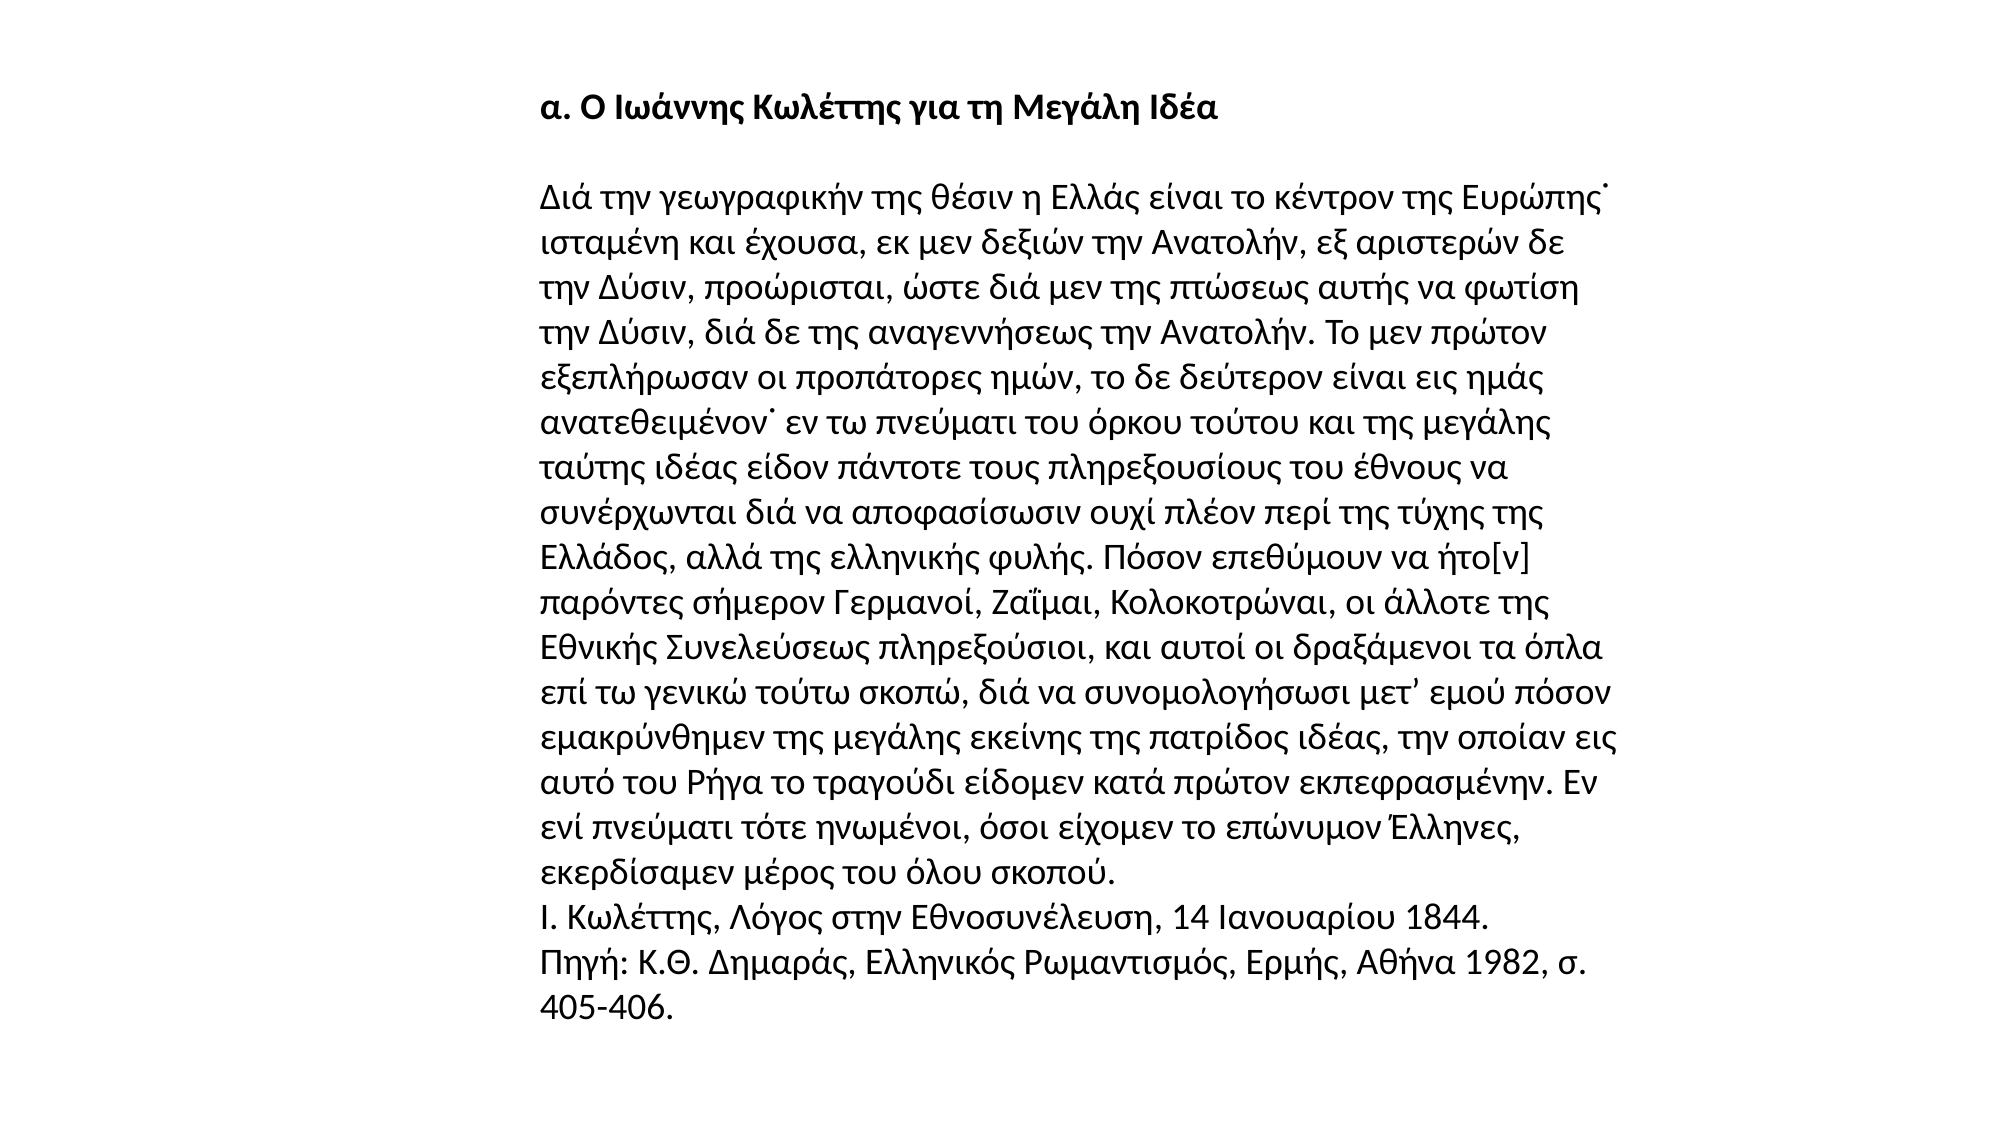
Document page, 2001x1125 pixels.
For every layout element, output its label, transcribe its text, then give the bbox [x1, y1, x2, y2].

text_box α. Ο Ιωάννης Κωλέττης για τη Μεγάλη Ιδέα Διά την γεωγραφικήν της θέσιν η Ελλάς είναι το κέντρον της Ευρώπης˙ ισταμένη και έχουσα, εκ μεν δεξιών την Ανατολήν, εξ αριστερών δε την Δύσιν, προώρισται, ώστε διά μεν της πτώσεως αυτής να φωτίση την Δύσιν, διά δε της αναγεννήσεως την Ανατολήν. Το μεν πρώτον εξεπλήρωσαν οι προπάτορες ημών, το δε δεύτερον είναι εις ημάς ανατεθειμένον˙ εν τω πνεύματι του όρκου τούτου και της μεγάλης ταύτης ιδέας είδον πάντοτε τους πληρεξουσίους του έθνους να συνέρχωνται διά να αποφασίσωσιν ουχί πλέον περί της τύχης της Ελλάδος, αλλά της ελληνικής φυλής. Πόσον επεθύμουν να ήτο[ν] παρόντες σήμερον Γερμανοί, Ζαΐμαι, Κολοκοτρώναι, οι άλλοτε της Εθνικής Συνελεύσεως πληρεξούσιοι, και αυτοί οι δραξάμενοι τα όπλα επί τω γενικώ τούτω σκοπώ, διά να συνομολογήσωσι μετ’ εμού πόσον εμακρύνθημεν της μεγάλης εκείνης της πατρίδος ιδέας, την οποίαν εις αυτό του Ρήγα το τραγούδι είδομεν κατά πρώτον εκπεφρασμένην. Εν ενί πνεύματι τότε ηνωμένοι, όσοι είχομεν το επώνυμον Έλληνες, εκερδίσαμεν μέρος του όλου σκοπού. Ι. Κωλέττης, Λόγος στην Εθνοσυνέλευση, 14 Ιανουαρίου 1844. Πηγή: Κ.Θ. Δημαράς, Ελληνικός Ρωμαντισμός, Ερμής, Αθήνα 1982, σ. 405-406. [524, 74, 1638, 1035]
